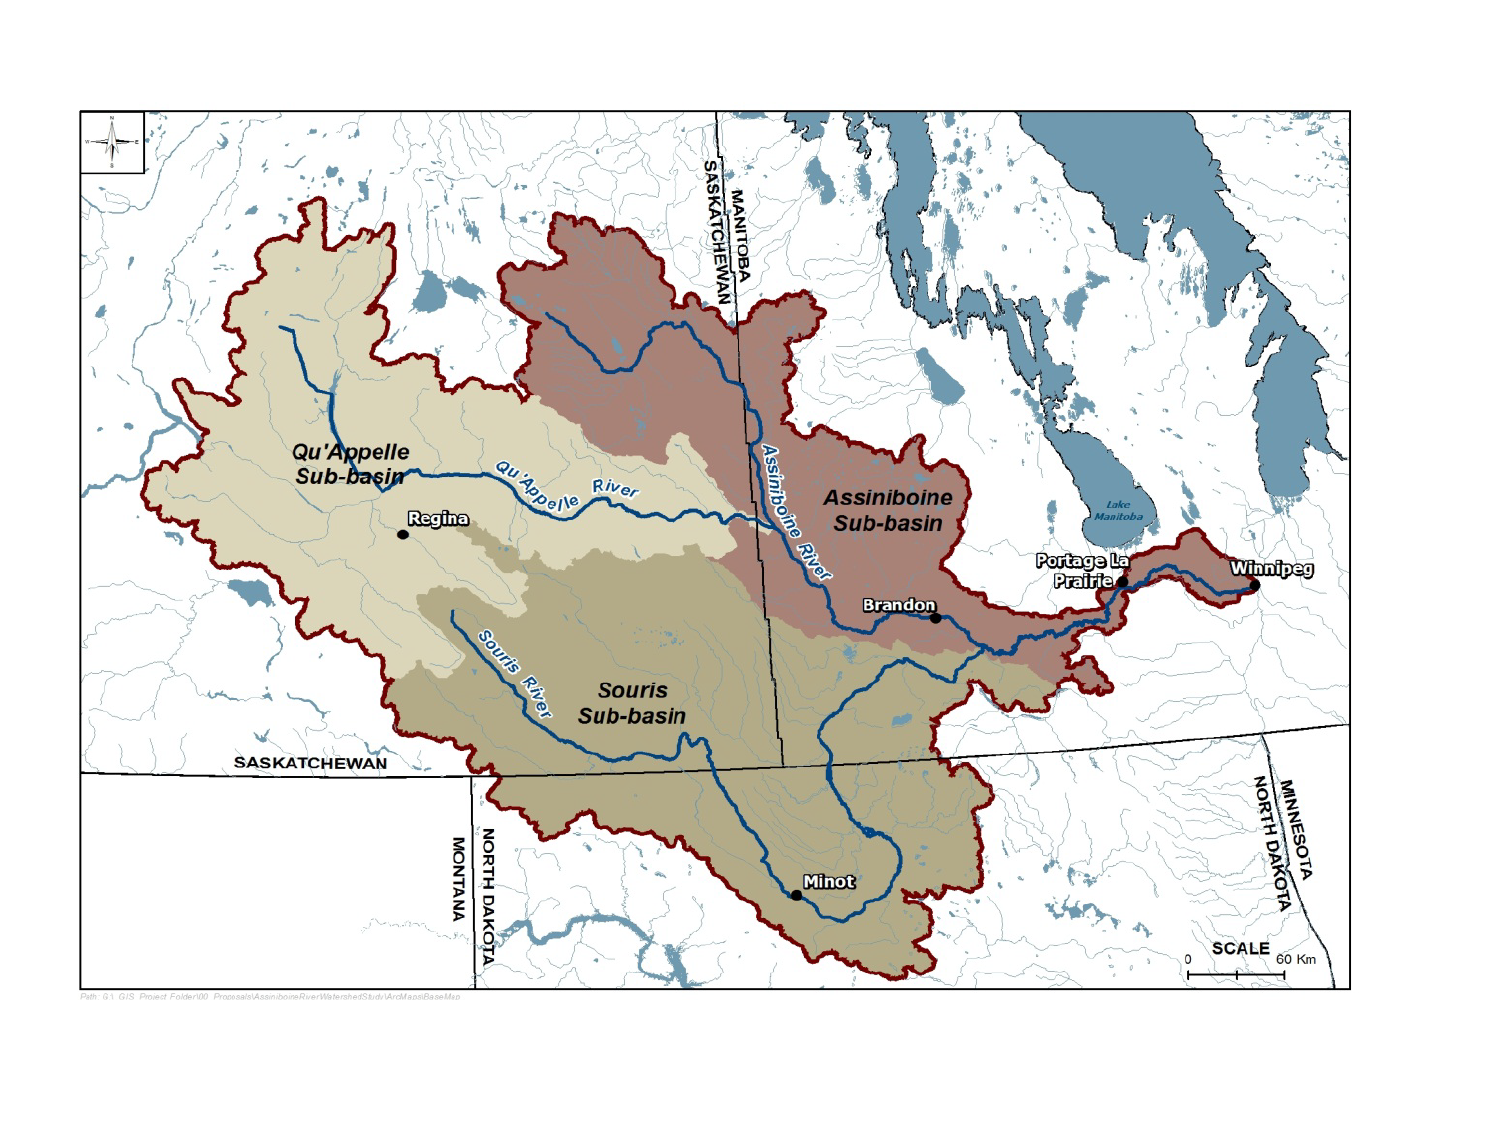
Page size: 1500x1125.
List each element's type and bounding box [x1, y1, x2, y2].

picture [41, 77, 1436, 1000]
